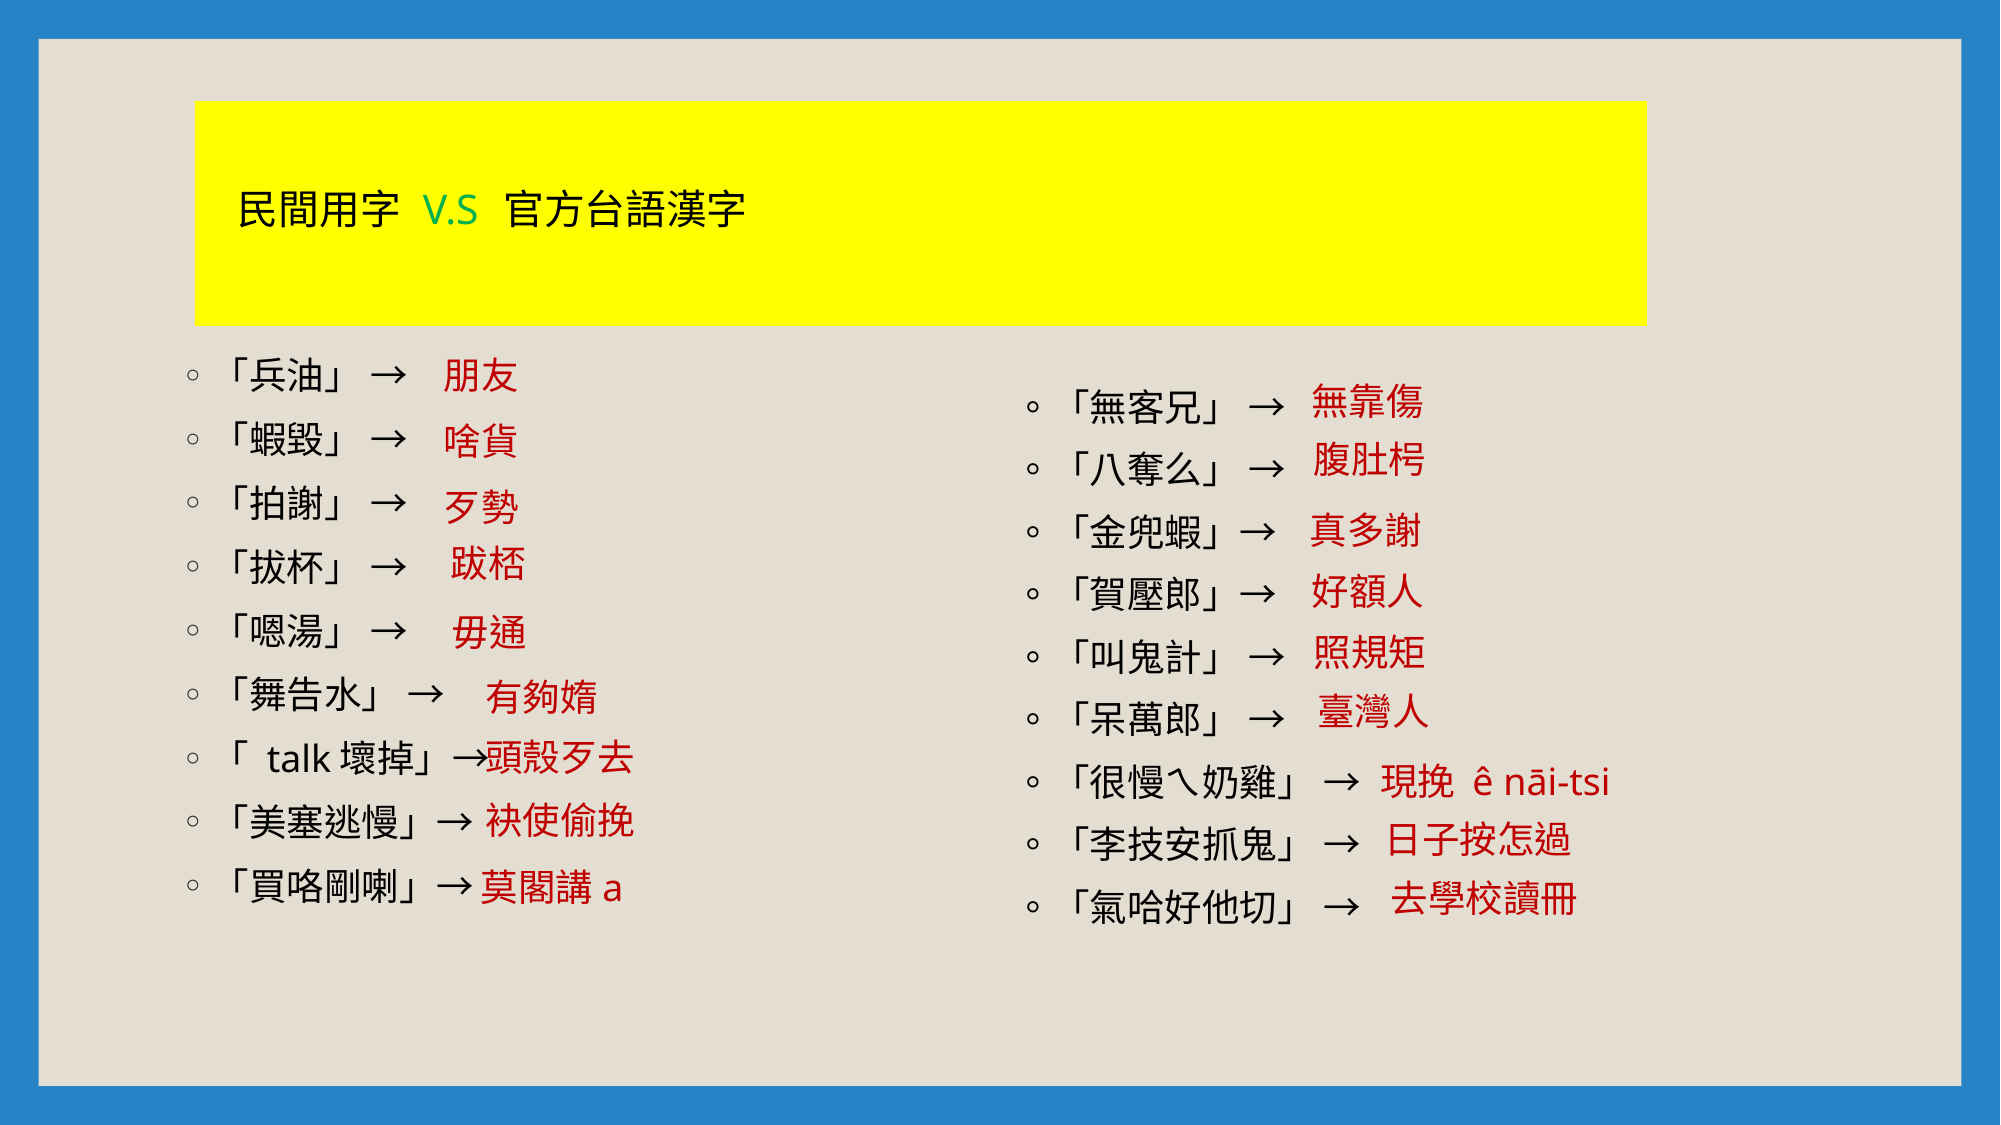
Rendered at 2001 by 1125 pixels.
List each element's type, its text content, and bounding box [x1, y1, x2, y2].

text_box 臺灣人 [1302, 680, 1445, 740]
text_box 現挽 ê nāi-tsi [1365, 750, 1626, 810]
text_box 莫閣講a [466, 856, 639, 916]
text_box 。「無客兄」 → 。「八奪么」 → 。「金兜蝦」→ 。「賀壓郎」→ 。「叫鬼計」 → 。「呆萬郎」 → 。「很慢ㄟ奶雞」 → 。「李技安抓鬼」 → 。「氣哈好他切」 → [999, 358, 1379, 1061]
text_box 有夠媠 [470, 666, 613, 726]
text_box 去學校讀冊 [1375, 867, 1594, 928]
text_box 頭殼歹去 [470, 726, 651, 786]
text_box 啥貨 [429, 410, 534, 471]
text_box 好額人 [1297, 560, 1448, 621]
text_box 照規矩 [1298, 622, 1442, 682]
list 「兵油」 → 「蝦毀」 → 「拍謝」 → 「拔杯」 → 「嗯湯」 → 「舞告水」 → 「 talk壞掉」→ 「美塞逃慢」→ 「買咯剛喇」→ [166, 344, 917, 990]
text_box 跋桮 [436, 532, 541, 592]
text_box 歹勢 [429, 476, 534, 537]
text_box 無靠傷 [1296, 370, 1439, 431]
text_box 日子按怎過 [1369, 808, 1599, 869]
title 民間用字 V.S 官方台語漢字 [194, 101, 1647, 326]
text_box 袂使偷挽 [470, 789, 651, 850]
text_box 真多謝 [1295, 499, 1446, 559]
text_box 腹肚枵 [1298, 428, 1442, 489]
text_box 毋通 [437, 601, 551, 662]
text_box 朋友 [429, 344, 534, 405]
